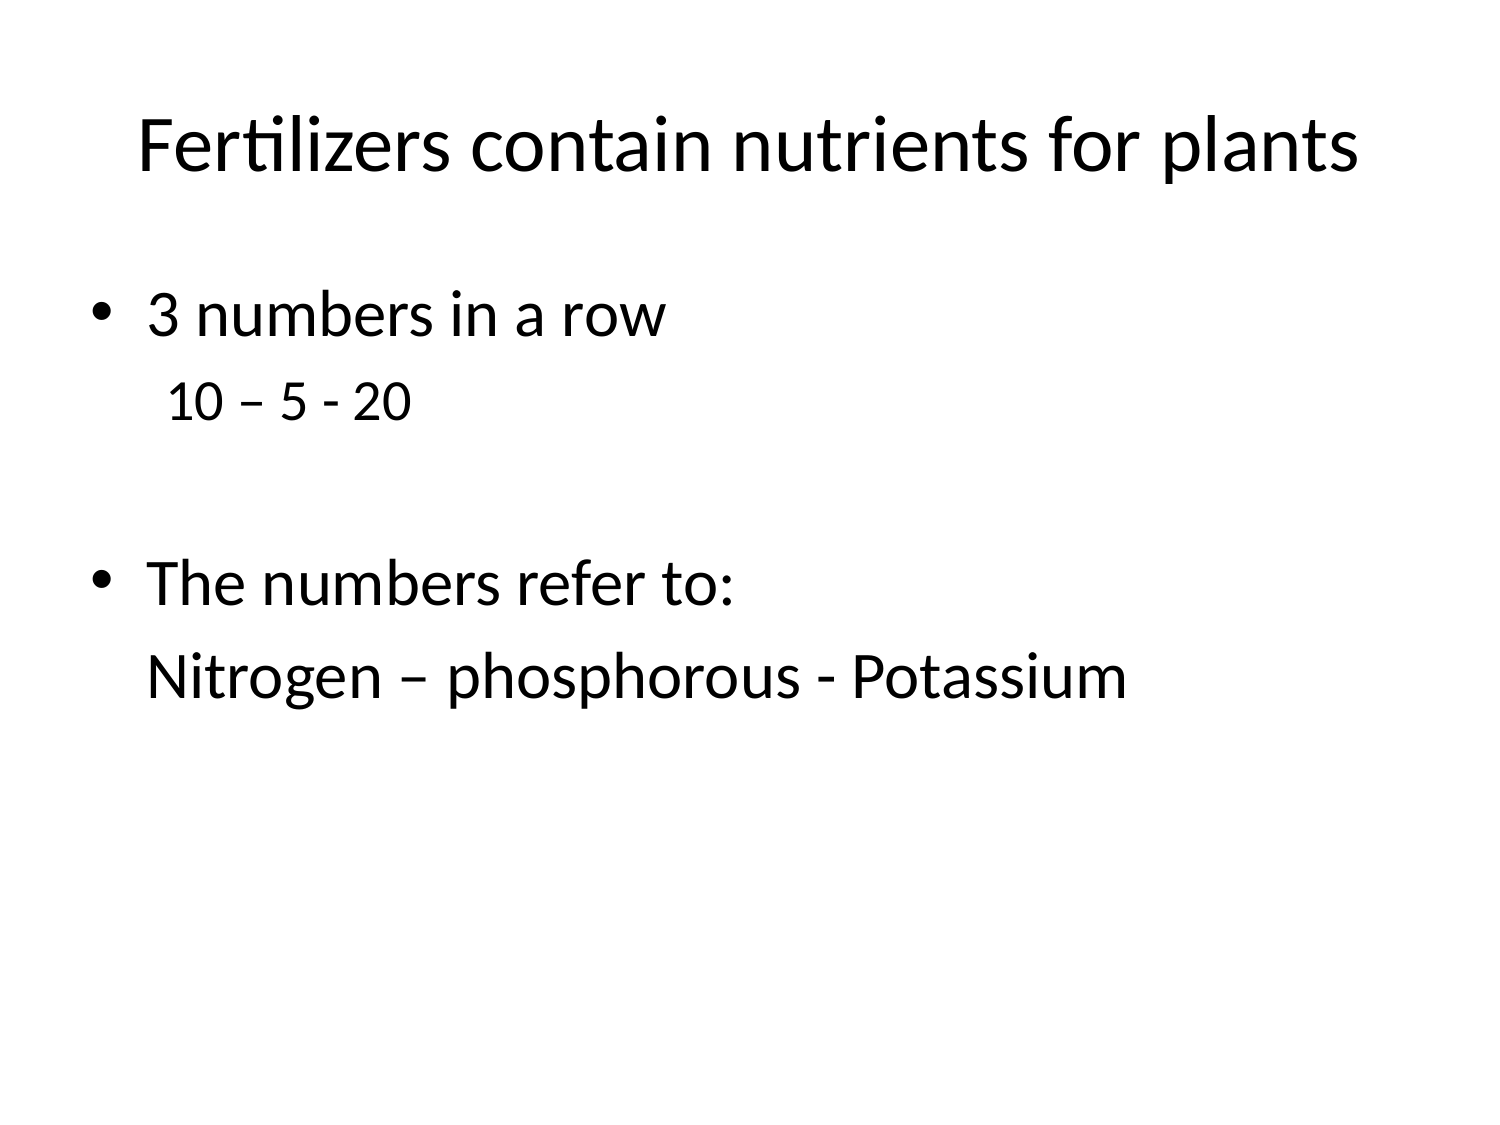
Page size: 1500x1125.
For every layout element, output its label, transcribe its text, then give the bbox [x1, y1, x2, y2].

title Fertilizers contain nutrients for plants [75, 45, 1425, 233]
list 3 numbers in a row 10 – 5 - 20 The numbers refer to: Nitrogen – phosphorous - Potassium [75, 262, 1425, 1005]
